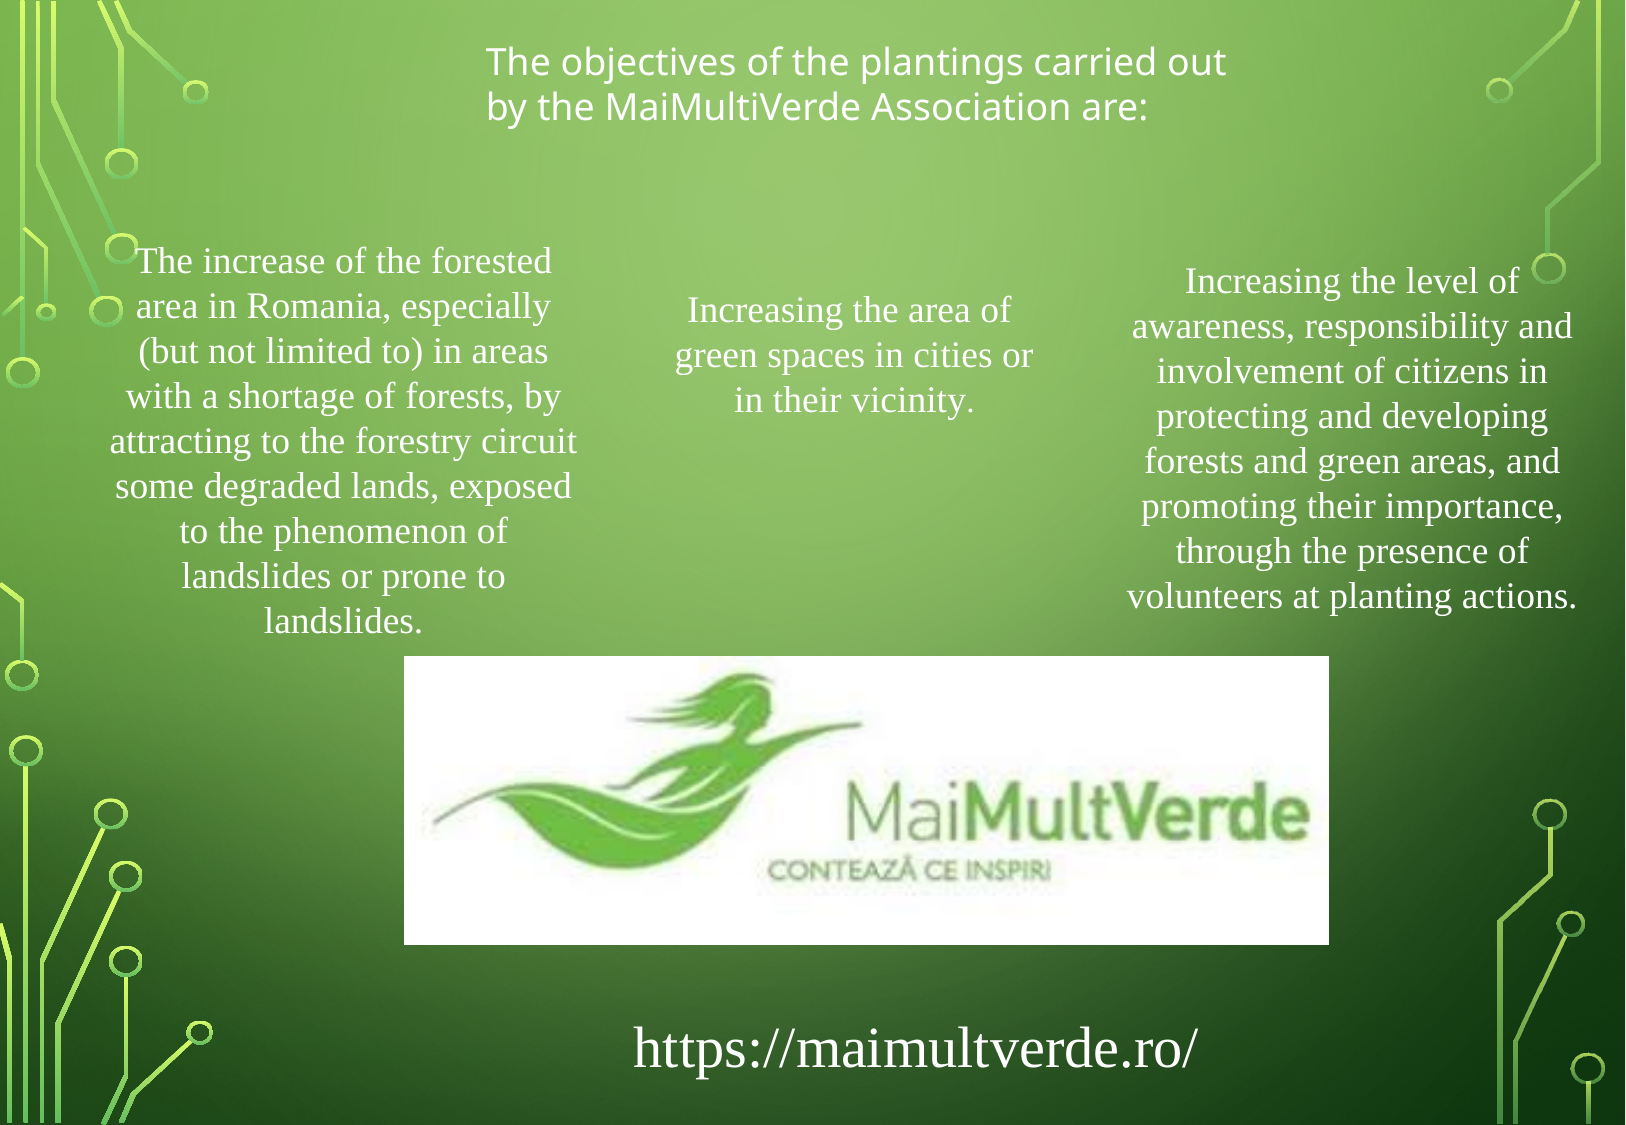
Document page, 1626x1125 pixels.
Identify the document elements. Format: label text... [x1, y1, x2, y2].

text_box The increase of the forested area in Romania, especially (but not limited to) in areas with a shortage of forests, by attracting to the forestry circuit some degraded lands, exposed to the phenomenon of landslides or prone to landslides. [88, 184, 600, 649]
text_box Increasing the area of ​​green spaces in cities or in their vicinity. [641, 277, 1067, 428]
text_box Increasing the level of awareness, responsibility and involvement of citizens in protecting and developing forests and green areas, and promoting their importance, through the presence of volunteers at planting actions. [1109, 248, 1597, 624]
text_box The objectives of the plantings carried out by the MaiMultiVerde Association are: [471, 30, 1284, 135]
picture [403, 655, 1329, 946]
text_box https://maimultverde.ro/ [619, 1002, 1215, 1087]
